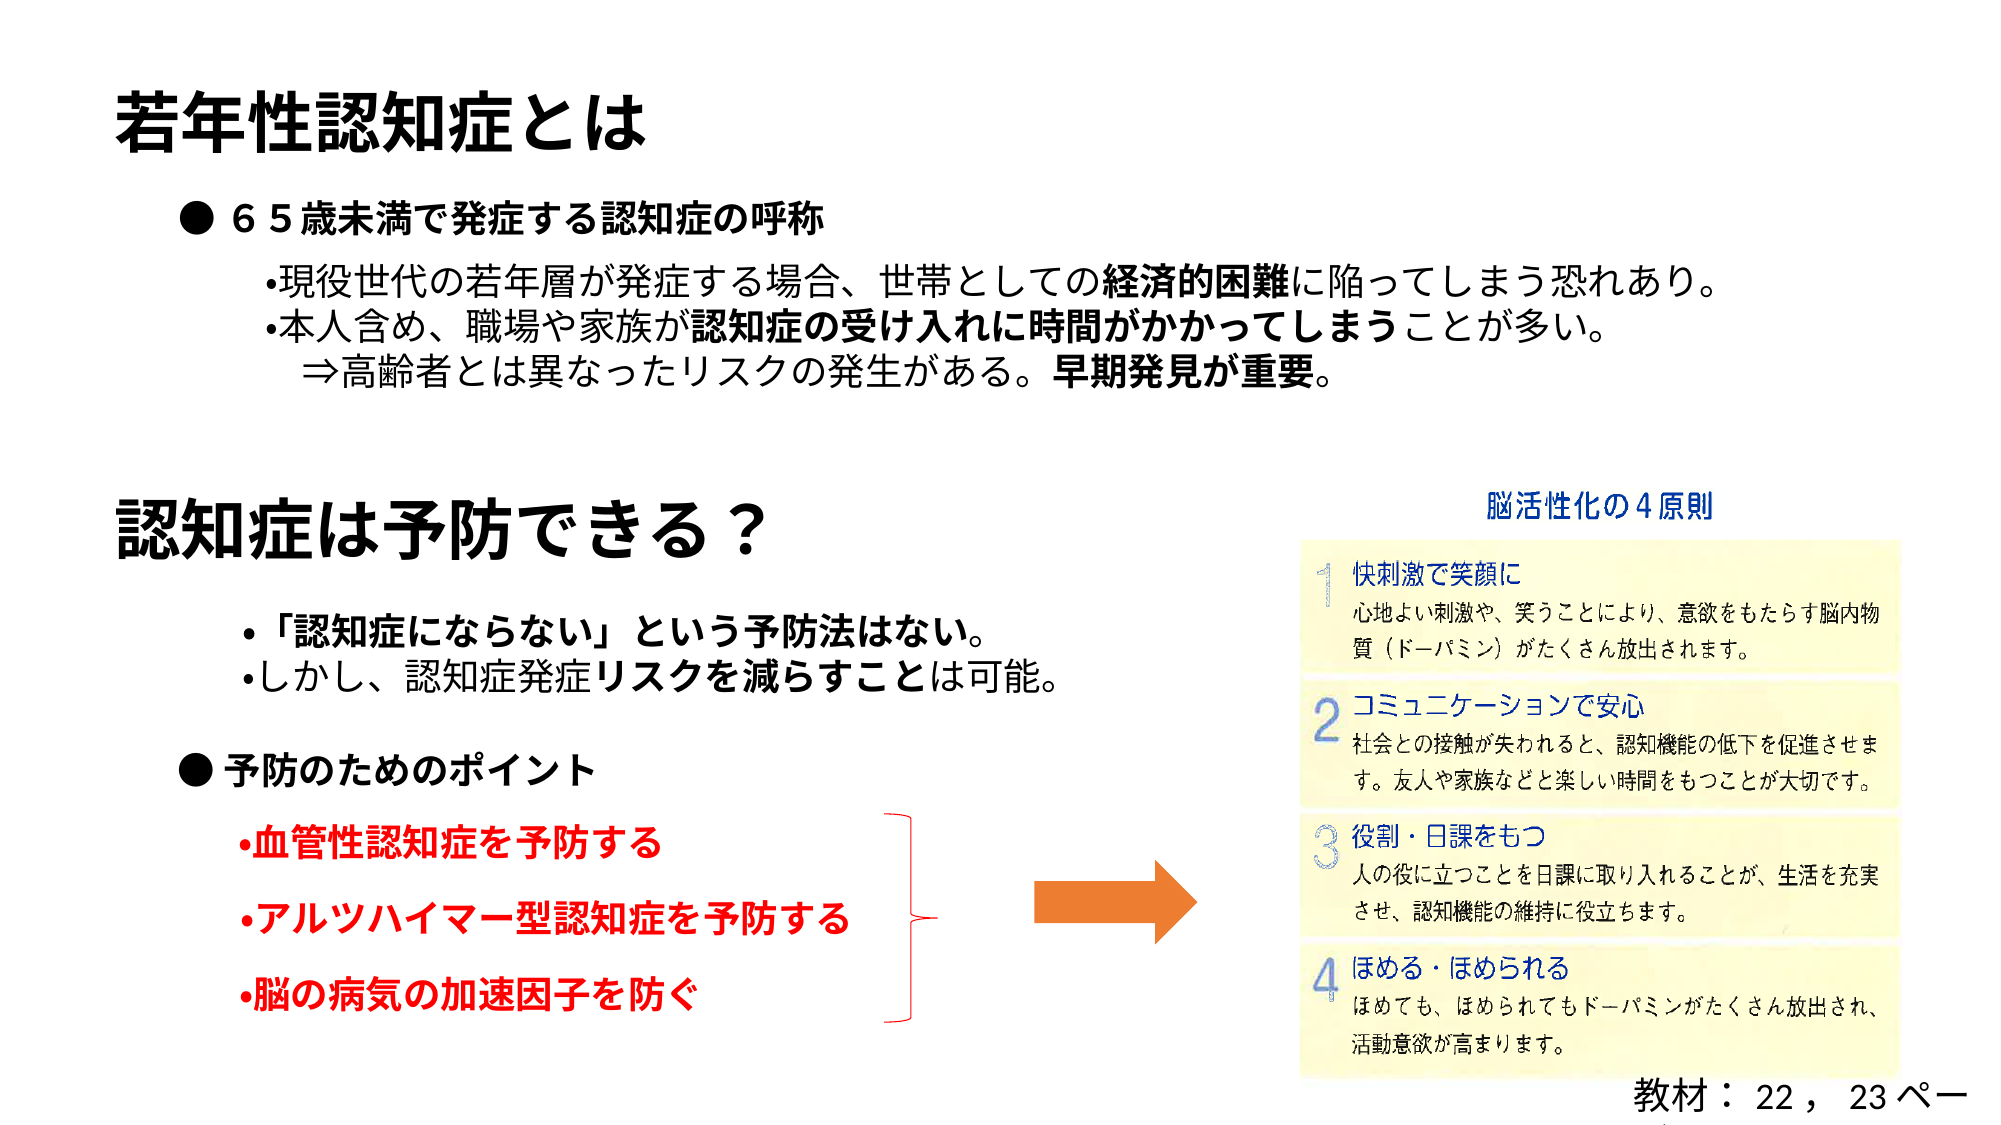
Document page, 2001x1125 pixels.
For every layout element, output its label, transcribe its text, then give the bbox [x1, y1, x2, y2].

text_box ・「認知症にならない」という予防法はない。 ・しかし、認知症発症リスクを減らすことは可能。 [227, 601, 1094, 706]
text_box ・脳の病気の加速因子を防ぐ [224, 963, 719, 1024]
text_box 認知症は予防できる？ [99, 480, 905, 576]
text_box ●予防のためのポイント [162, 739, 614, 800]
text_box ・現役世代の若年層が発症する場合、世帯としての経済的困難に陥ってしまう恐れあり。 ・本人含め、職場や家族が認知症の受け入れに時間がかかってしまうことが多い。 ⇒高齢者とは異なったリスクの発生がある。早期発見が重要。 [250, 250, 1753, 401]
text_box ●６５歳未満で発症する認知症の呼称 [163, 187, 840, 248]
text_box ・血管性認知症を予防する [224, 811, 681, 872]
text_box ・アルツハイマー型認知症を予防する [225, 887, 869, 948]
text_box [1034, 859, 1198, 945]
text_box 若年性認知症とは [99, 72, 905, 168]
text_box 教材：22，23ページ [1618, 1064, 2000, 1125]
picture [1299, 438, 1939, 1102]
text_box [884, 813, 938, 1023]
